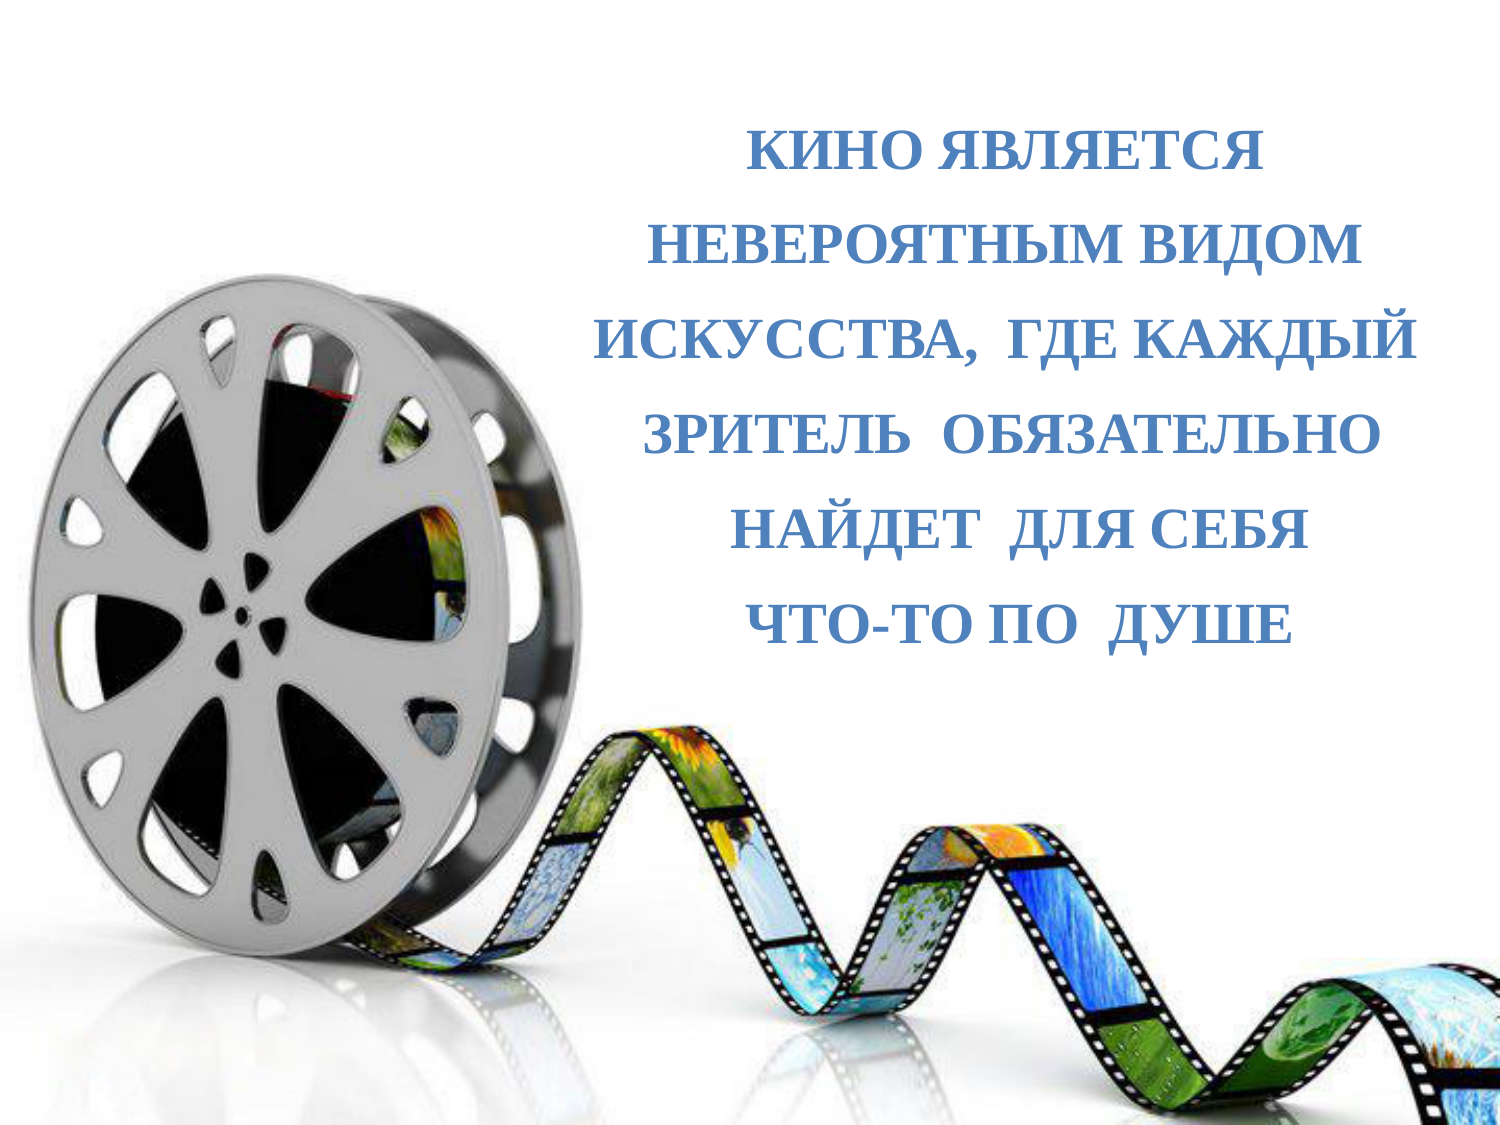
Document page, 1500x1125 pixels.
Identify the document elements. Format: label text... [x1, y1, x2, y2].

text_box Кино является невероятным видом искусства, Где каждый Зритель обязательно найдет для себя что-то по душе [519, 103, 1500, 224]
picture [0, 224, 1500, 1125]
